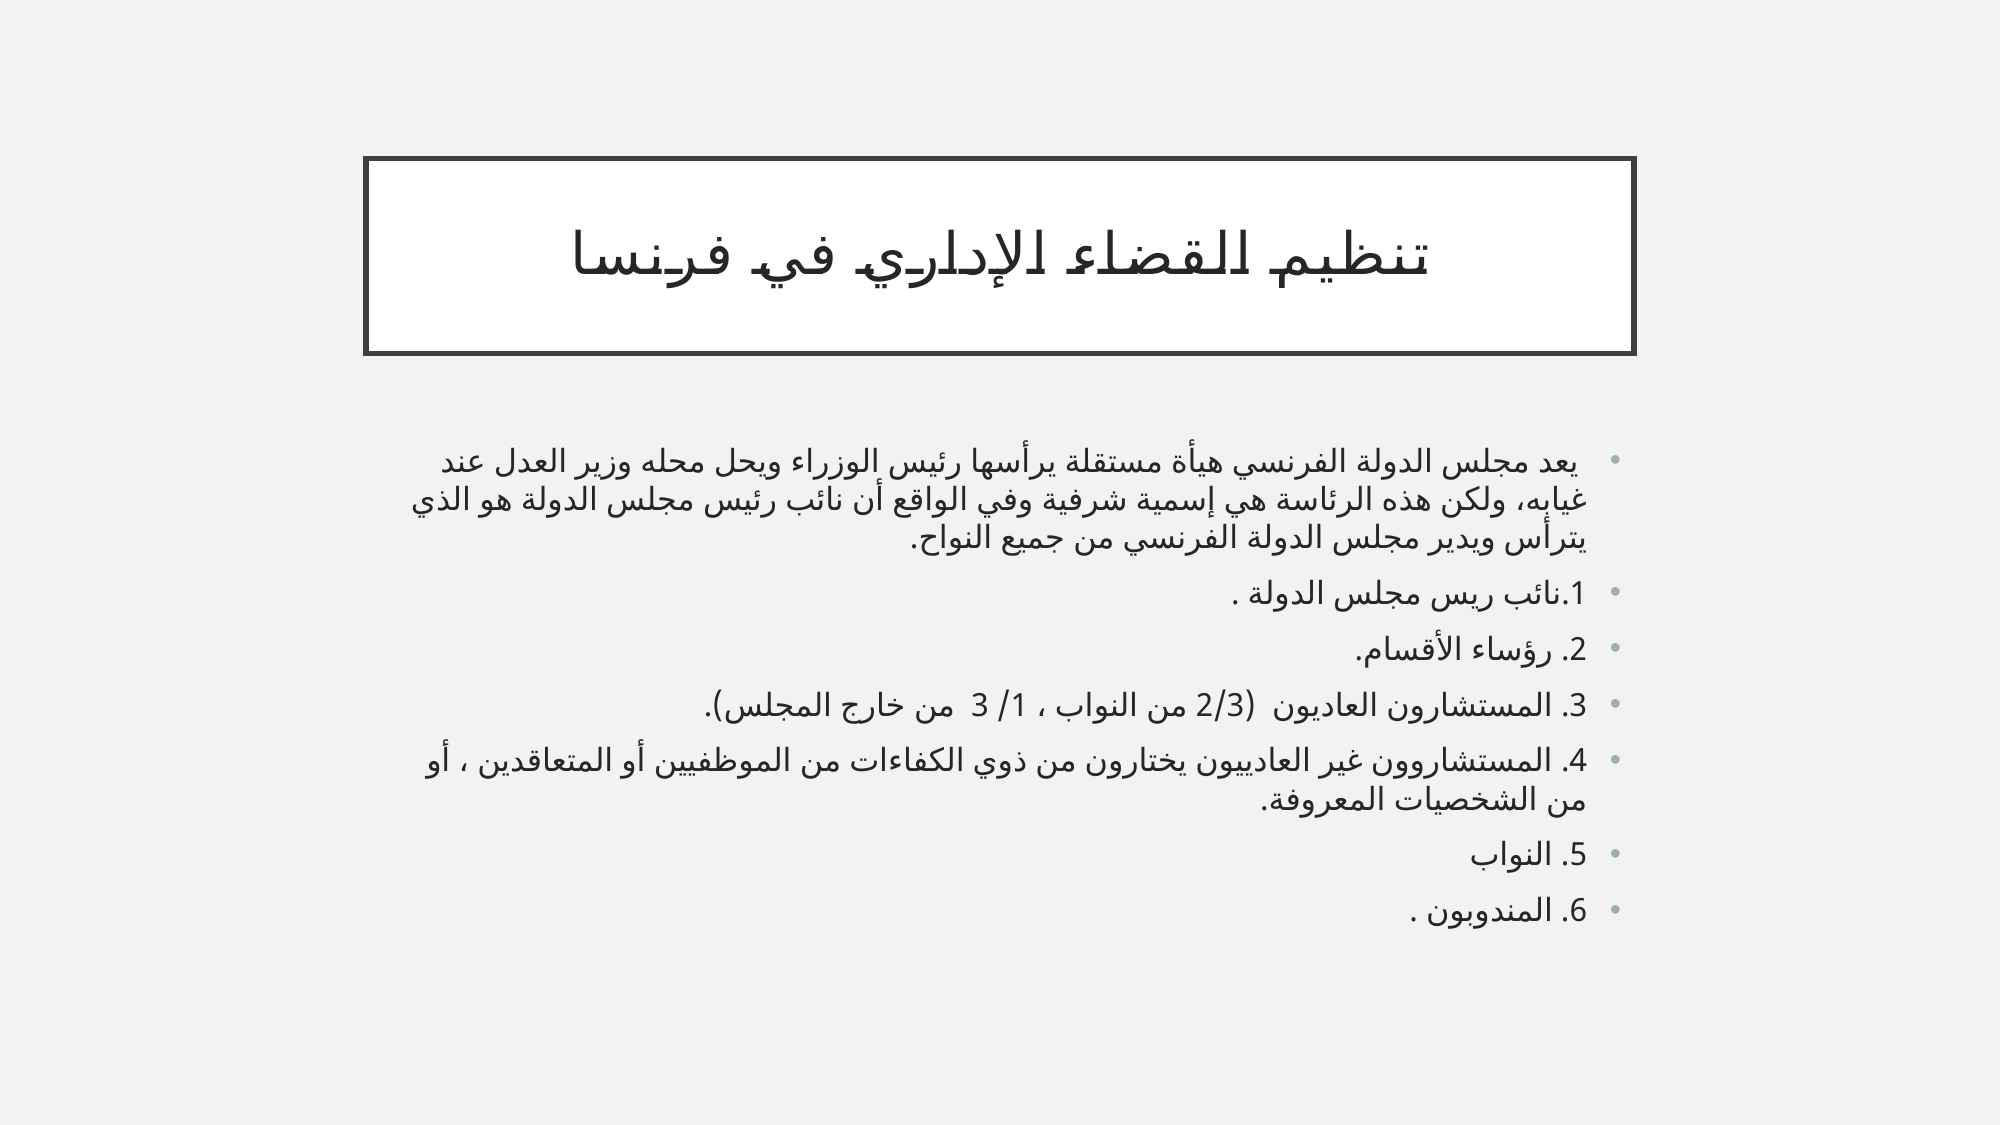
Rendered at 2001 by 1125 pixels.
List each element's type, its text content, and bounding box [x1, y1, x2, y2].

title تنظيم القضاء الإداري في فرنسا [363, 156, 1637, 356]
list يعد مجلس الدولة الفرنسي هيأة مستقلة يرأسها رئيس الوزراء ويحل محله وزير العدل عند غيابه، ولكن هذه الرئاسة هي إسمية شرفية وفي الواقع أن نائب رئيس مجلس الدولة هو الذي يترأس ويدير مجلس الدولة الفرنسي من جميع النواح. 1.نائب ريس مجلس الدولة . 2. رؤساء الأقسام. 3. المستشارون العاديون (2/3 من النواب ، 1/ 3 من خارج المجلس). 4. المستشاروون غير العادييون يختارون من ذوي الكفاءات من الموظفيين أو المتعاقدين ، أو من الشخصيات المعروفة. 5. النواب 6. المندوبون . [366, 432, 1634, 942]
